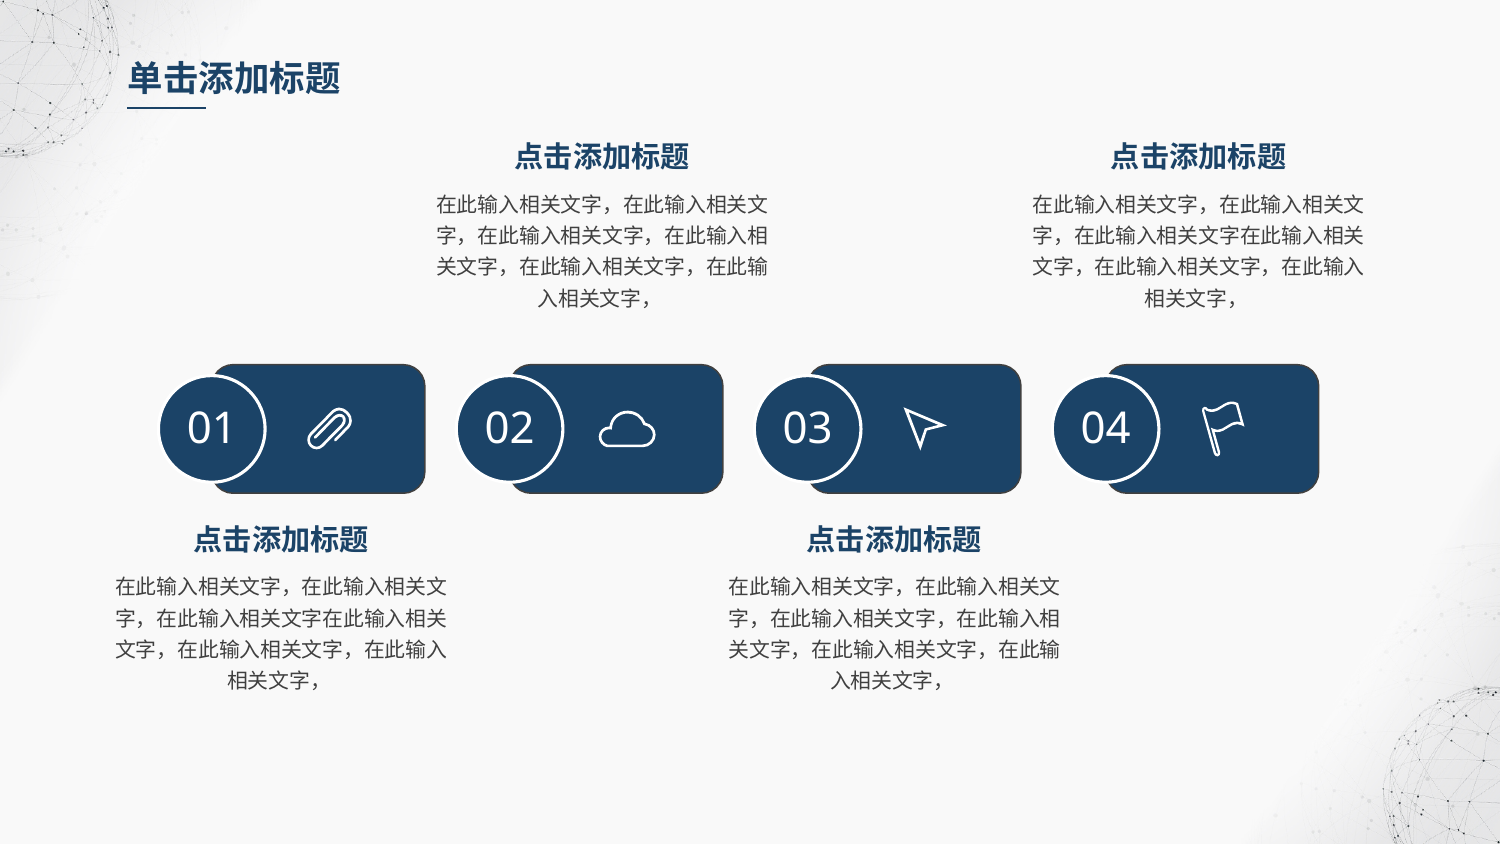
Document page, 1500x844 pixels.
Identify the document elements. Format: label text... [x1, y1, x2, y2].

text_box 在此输入相关文字，在此输入相关文字，在此输入相关文字，在此输入相关文字，在此输入相关文字，在此输入相关文字， [416, 179, 789, 316]
text_box 点击添加标题 [182, 515, 381, 562]
text_box 在此输入相关文字，在此输入相关文字，在此输入相关文字在此输入相关文字，在此输入相关文字，在此输入相关文字， [1012, 179, 1385, 316]
text_box 点击添加标题 [795, 515, 994, 562]
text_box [456, 364, 723, 494]
text_box 点击添加标题 [1099, 132, 1298, 179]
text_box 在此输入相关文字，在此输入相关文字，在此输入相关文字在此输入相关文字，在此输入相关文字，在此输入相关文字， [95, 562, 468, 699]
text_box 在此输入相关文字，在此输入相关文字，在此输入相关文字，在此输入相关文字，在此输入相关文字，在此输入相关文字， [708, 562, 1081, 699]
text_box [158, 364, 425, 494]
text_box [754, 364, 1021, 494]
picture [0, 0, 1500, 844]
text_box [1052, 364, 1319, 494]
text_box 单击添加标题 [116, 50, 488, 105]
text_box 点击添加标题 [503, 132, 702, 179]
